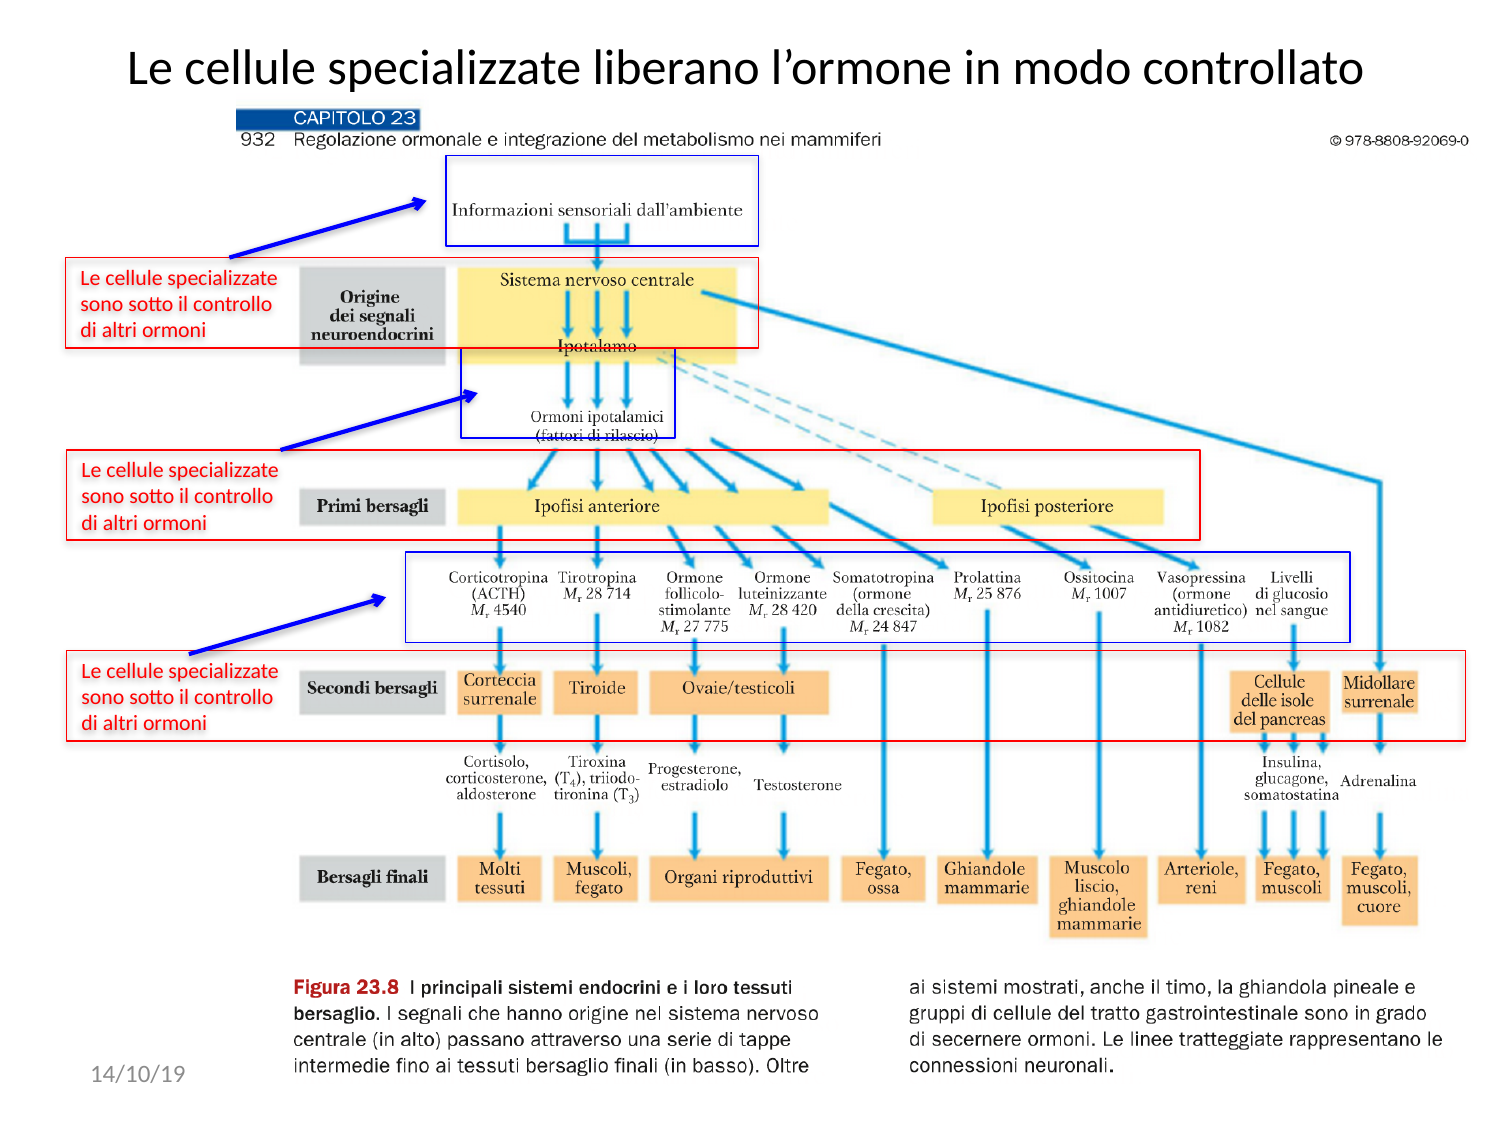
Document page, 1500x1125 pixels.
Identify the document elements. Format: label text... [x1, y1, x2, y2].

text_box Le cellule specializzate sono sotto il controllo di altri ormoni [66, 650, 230, 742]
text_box Le cellule specializzate sono sotto il controllo di altri ormoni [66, 449, 230, 541]
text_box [229, 200, 427, 258]
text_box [188, 596, 387, 655]
picture [235, 91, 1477, 1106]
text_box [280, 392, 478, 451]
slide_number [75, 1042, 230, 1103]
text_box Le cellule specializzate sono sotto il controllo di altri ormoni [65, 257, 230, 349]
title Le cellule specializzate liberano l’ormone in modo controllato [24, 0, 1467, 129]
